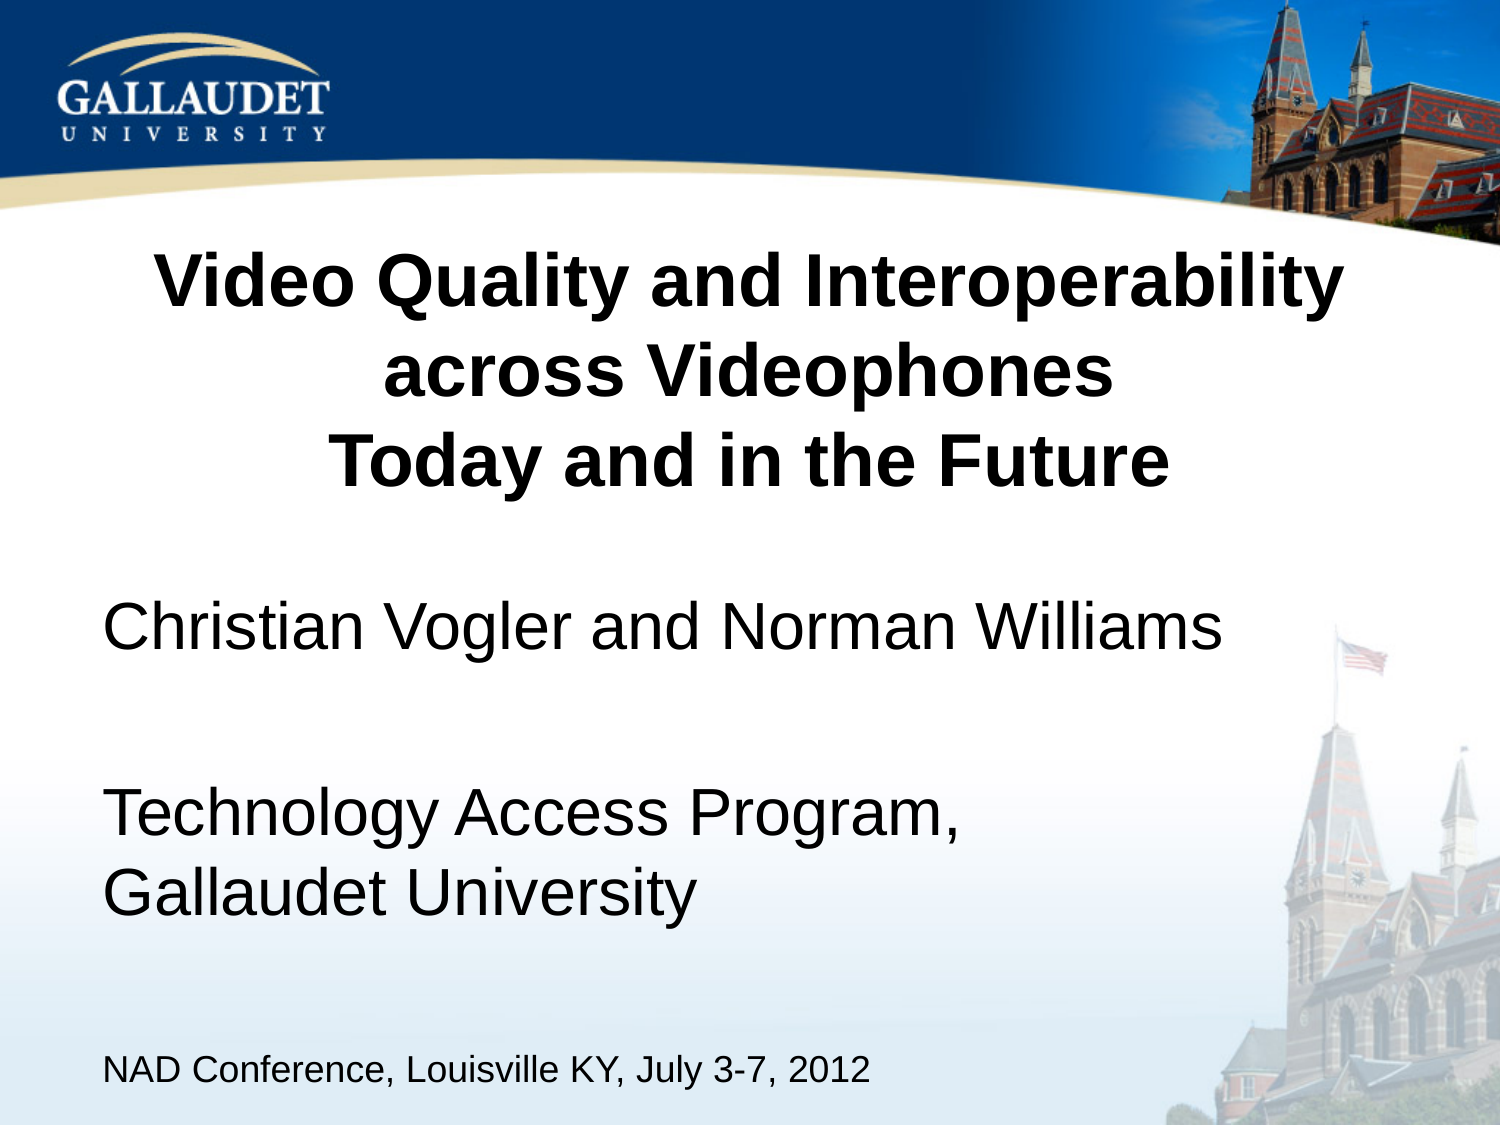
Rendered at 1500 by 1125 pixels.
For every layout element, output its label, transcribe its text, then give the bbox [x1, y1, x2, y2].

text_box NAD Conference, Louisville KY, July 3-7, 2012 [87, 1037, 1275, 1098]
picture [0, 0, 1500, 1125]
subtitle Christian Vogler and Norman Williams Technology Access Program, Gallaudet University [87, 575, 1275, 925]
title Video Quality and Interoperability across Videophones Today and in the Future [112, 246, 1388, 488]
